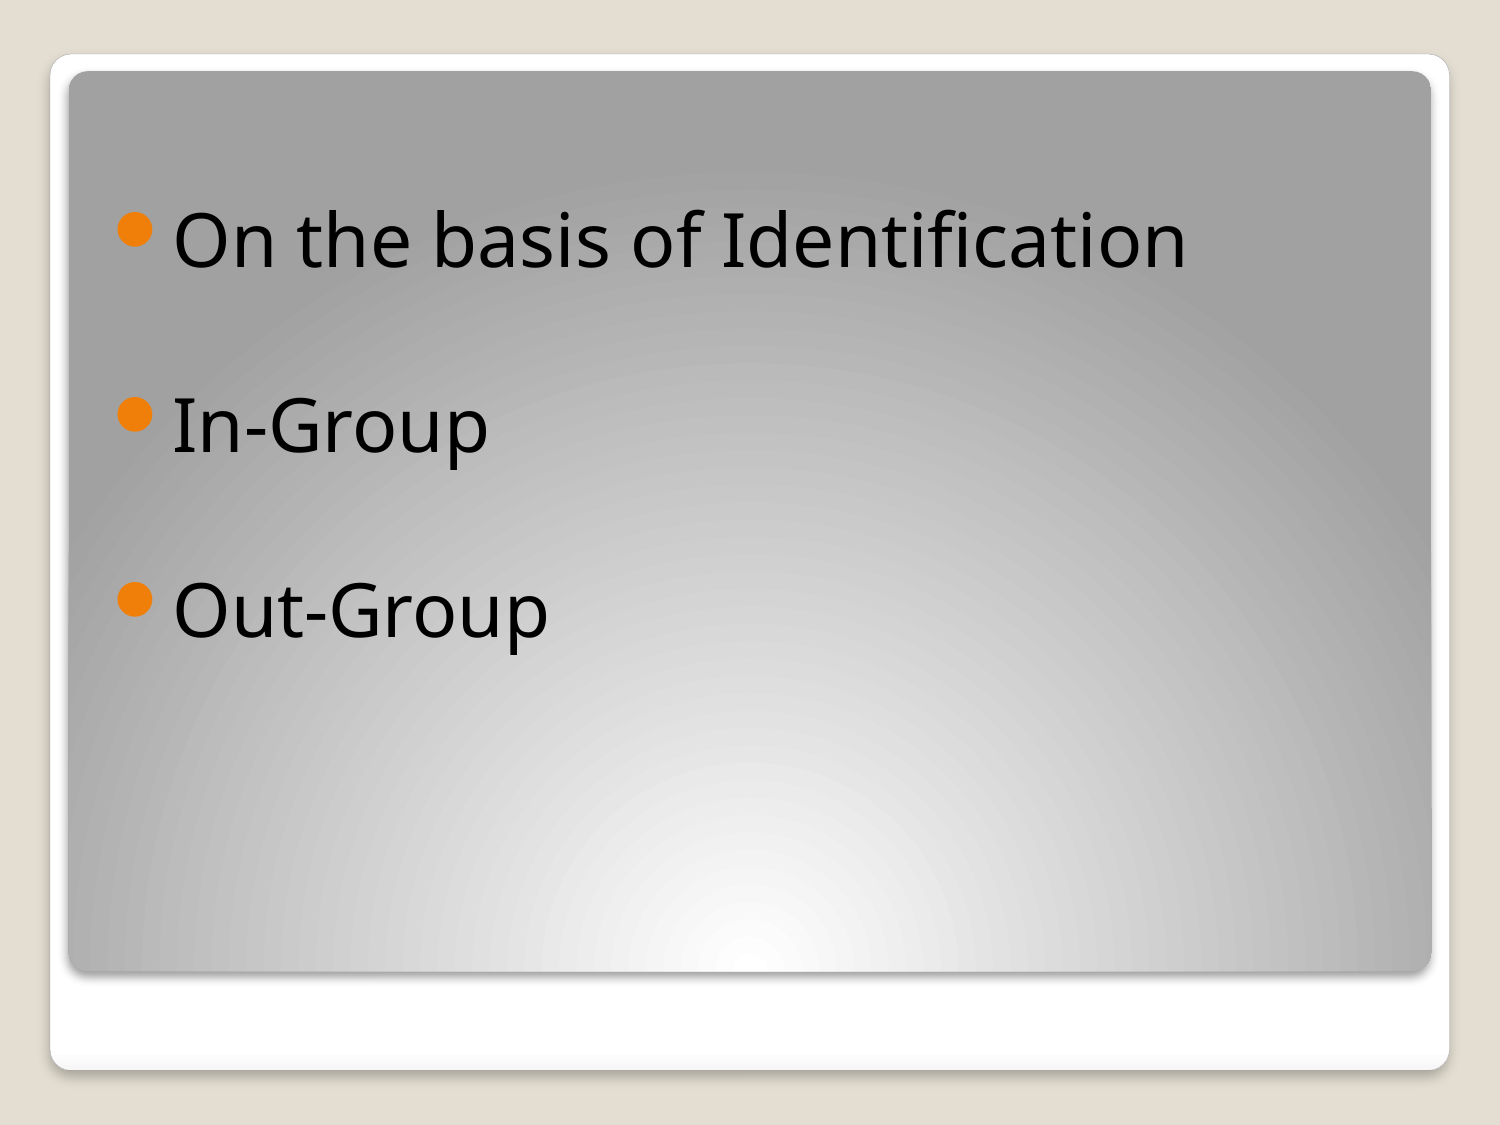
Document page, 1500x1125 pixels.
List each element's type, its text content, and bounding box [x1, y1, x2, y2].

list On the basis of Identification In-Group Out-Group [82, 86, 1425, 963]
